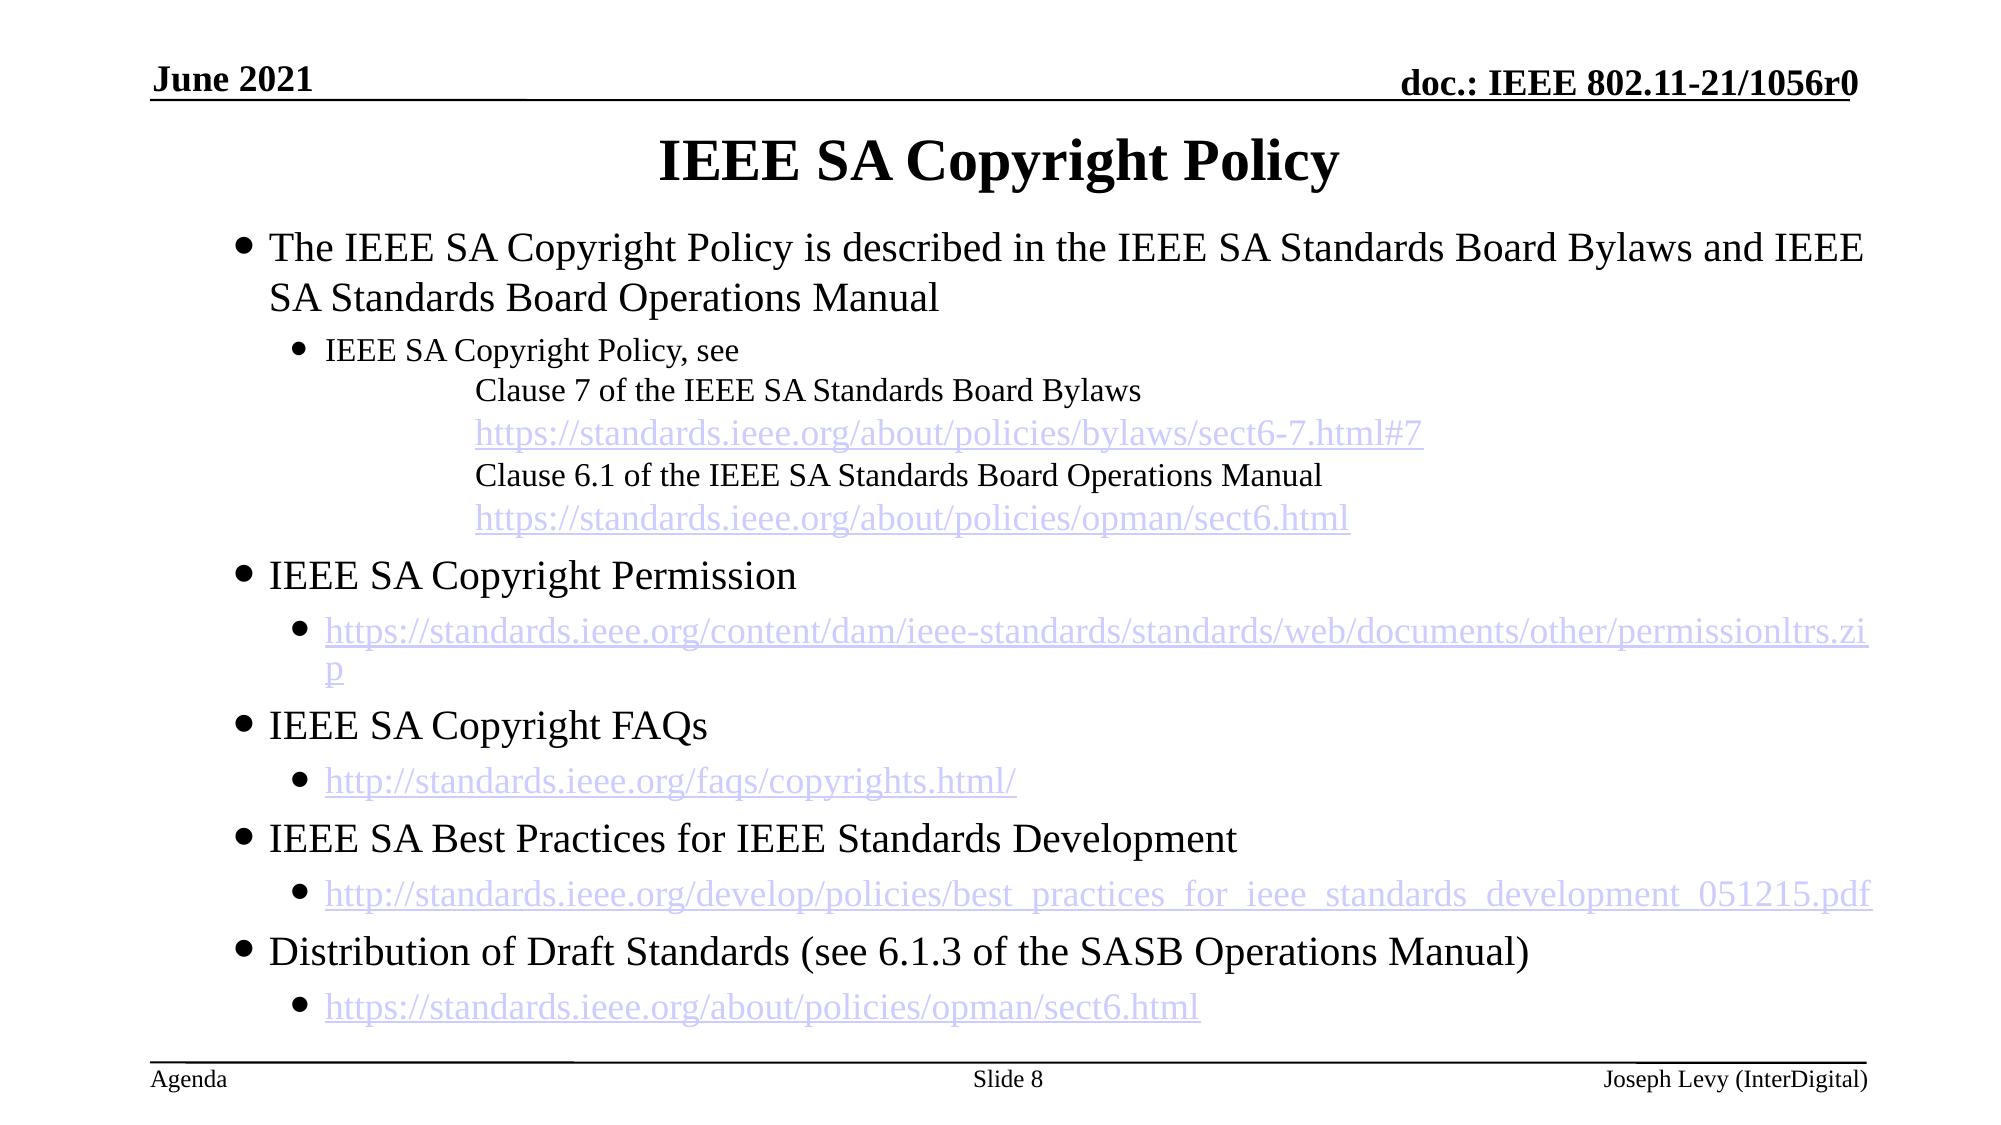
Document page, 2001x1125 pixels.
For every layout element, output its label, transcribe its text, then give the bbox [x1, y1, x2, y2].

footer Joseph Levy (InterDigital) [1171, 1061, 1869, 1093]
slide_number Slide 8 [950, 1061, 1067, 1123]
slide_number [152, 54, 563, 100]
title IEEE SA Copyright Policy [149, 112, 1850, 201]
list The IEEE SA Copyright Policy is described in the IEEE SA Standards Board Bylaws and IEEE SA Standards Board Operations Manual IEEE SA Copyright Policy, see Clause 7 of the IEEE SA Standards Board Bylaws https://standards.ieee.org/about/policies/bylaws/sect6-7.html#7 Clause 6.1 of the IEEE SA Standards Board Operations Manual https://standards.ieee.org/about/policies/opman/sect6.html IEEE SA Copyright Permission https://standards.ieee.org/content/dam/ieee-standards/standards/web/documents/other/permissionltrs.zip IEEE SA Copyright FAQs http://standards.ieee.org/faqs/copyrights.html/ IEEE SA Best Practices for IEEE Standards Development http://standards.ieee.org/develop/policies/best_practices_for_ieee_standards_development_051215.pdf Distribution of Draft Standards (see 6.1.3 of the SASB Operations Manual) https://standards.ieee.org/about/policies/opman/sect6.html [105, 212, 1895, 1063]
